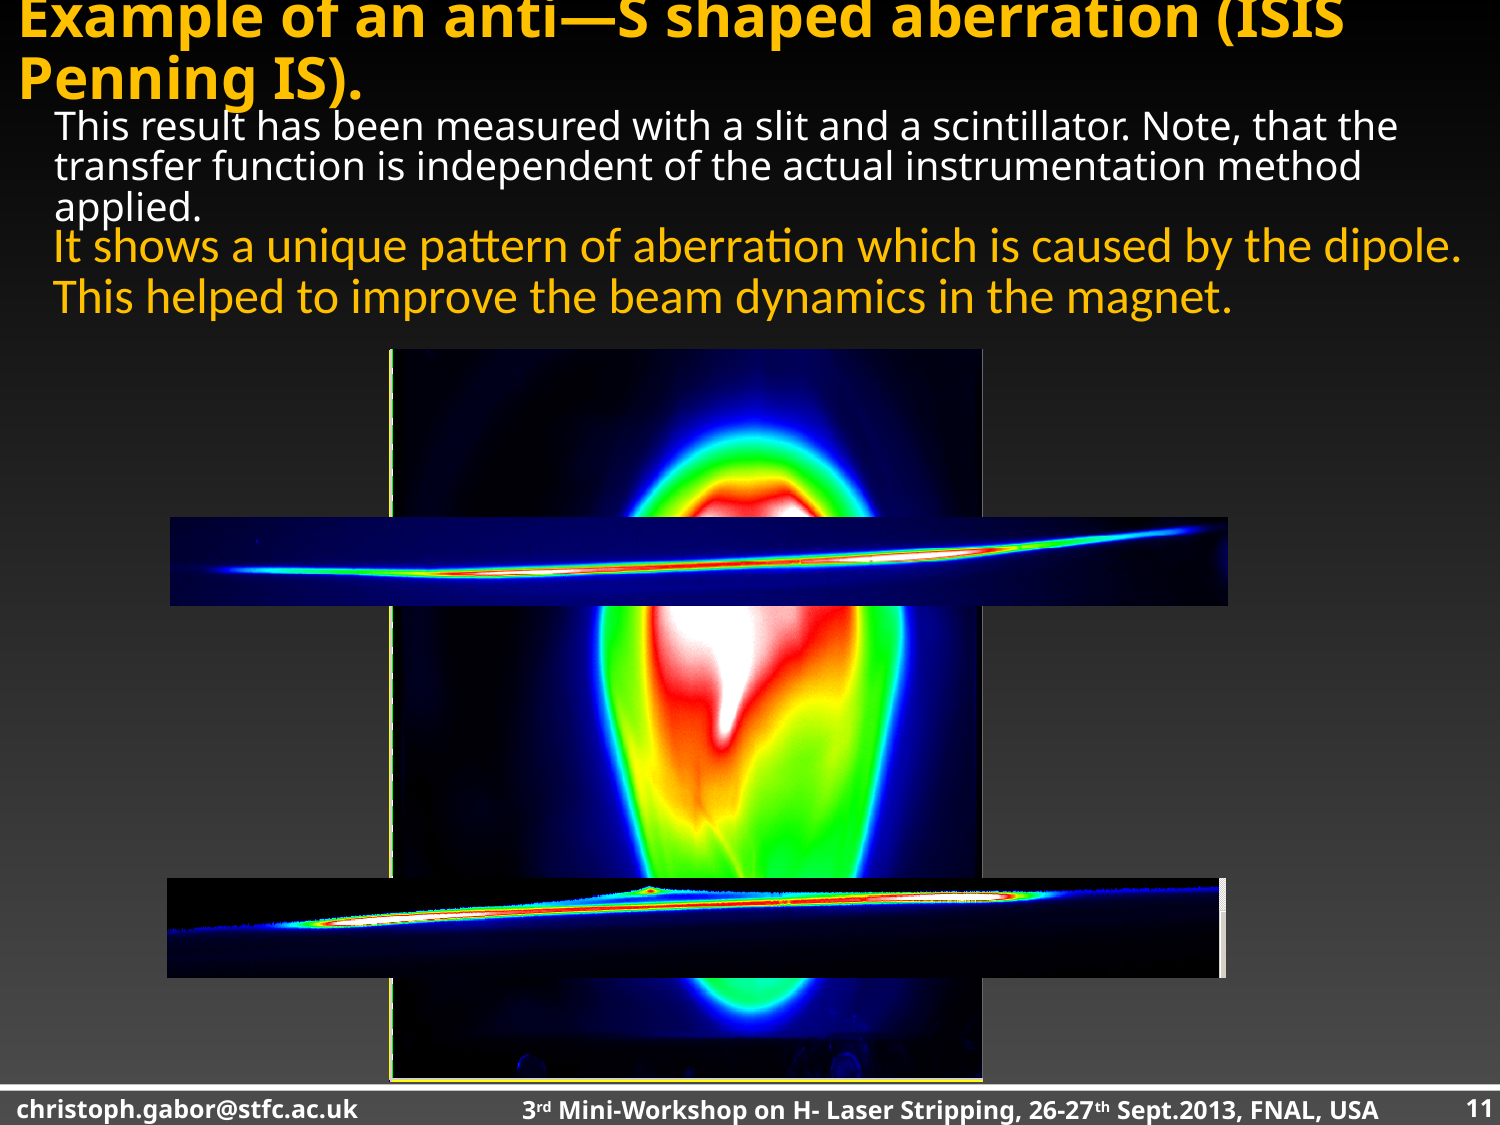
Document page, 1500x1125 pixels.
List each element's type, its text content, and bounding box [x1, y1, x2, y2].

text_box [382, 986, 983, 1082]
picture [170, 516, 1228, 606]
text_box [382, 349, 983, 515]
slide_number 11 [1394, 1094, 1495, 1125]
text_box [382, 615, 983, 877]
title Example of an anti—S shaped aberration (ISIS Penning IS). [0, 0, 1500, 94]
text_box It shows a unique pattern of aberration which is caused by the dipole. This helped to improve the beam dynamics in the magnet. [52, 222, 1471, 332]
text_box This result has been measured with a slit and a scintillator. Note, that the transfer function is independent of the actual instrumentation method applied. [54, 108, 1439, 191]
picture [167, 878, 1226, 978]
